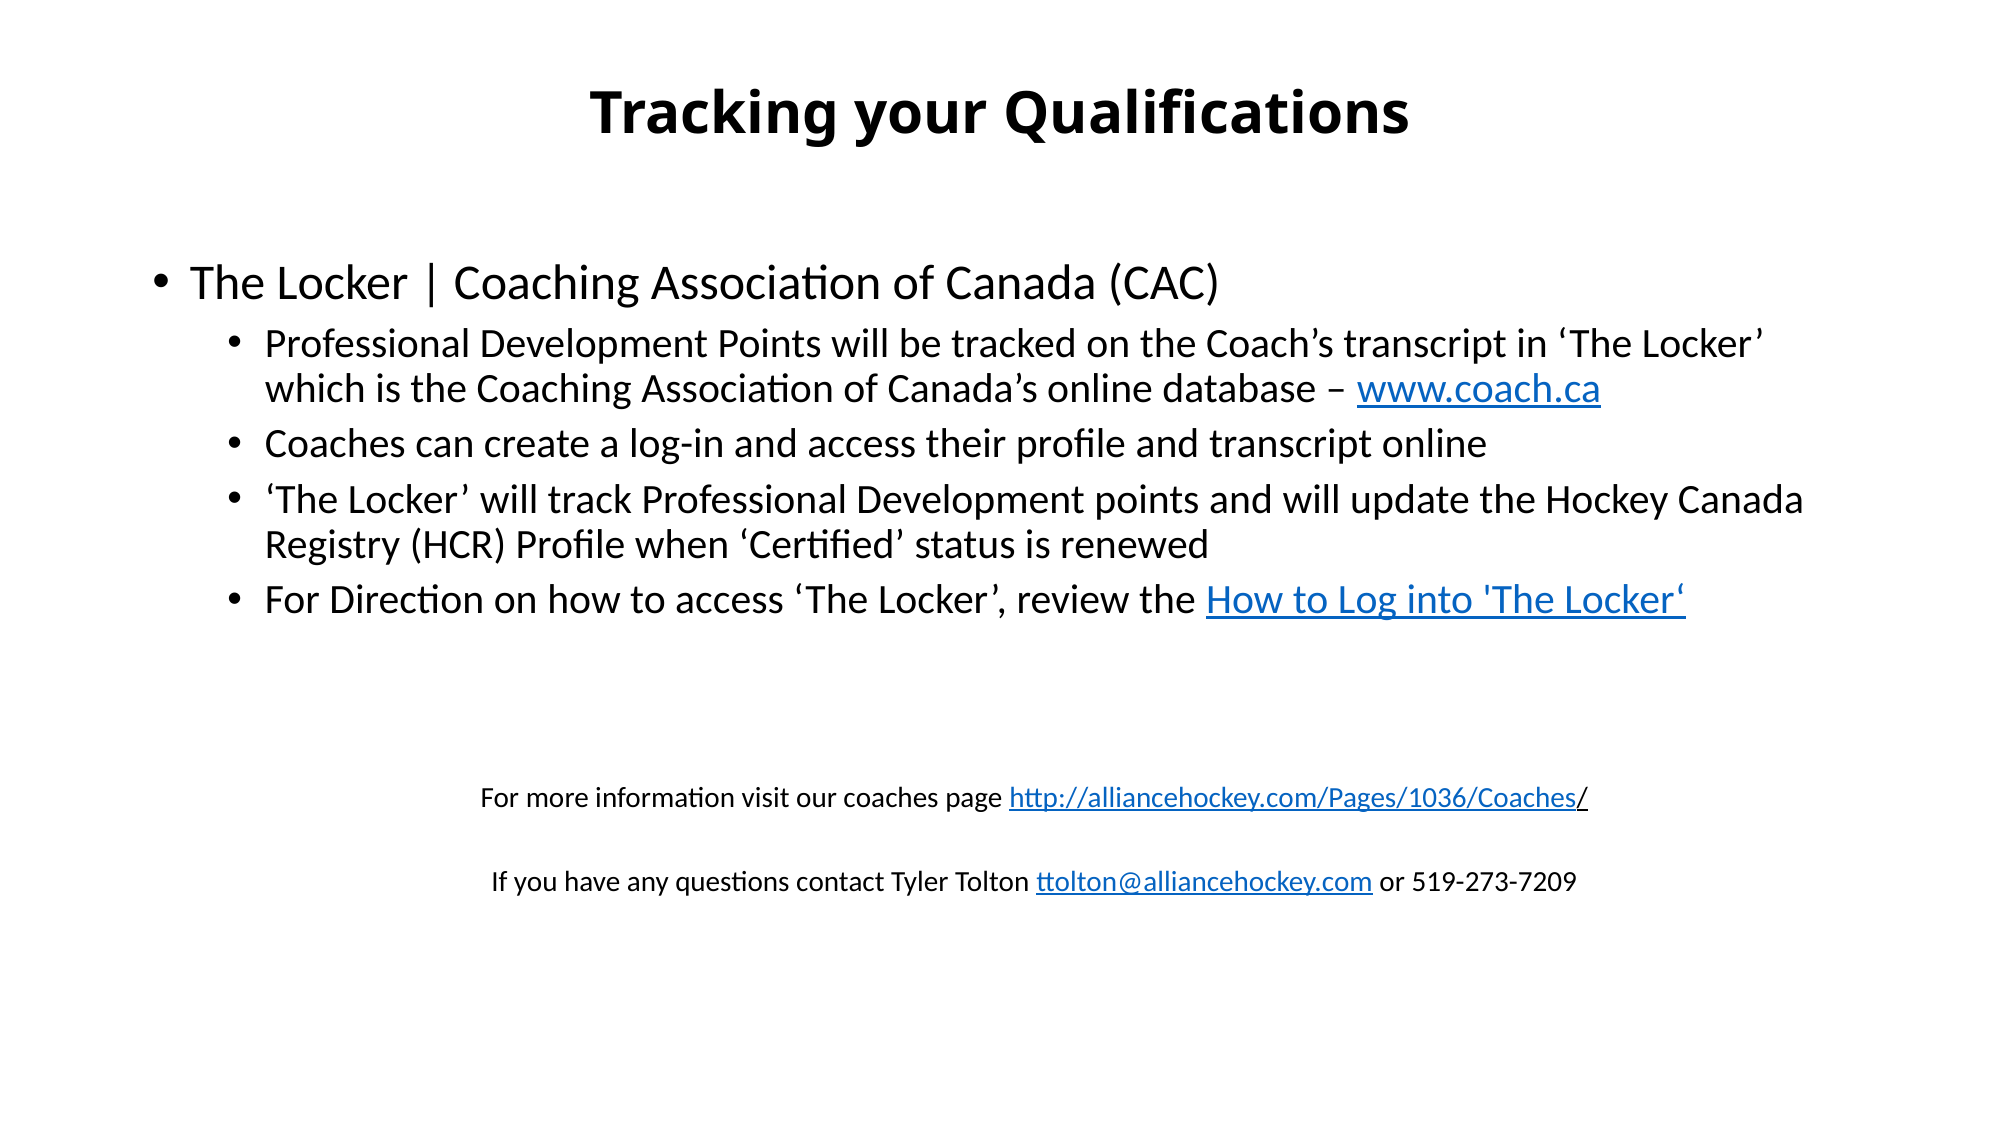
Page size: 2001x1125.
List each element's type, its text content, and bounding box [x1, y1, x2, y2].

title Tracking your Qualifications [137, 59, 1863, 169]
list The Locker | Coaching Association of Canada (CAC) Professional Development Points will be tracked on the Coach’s transcript in ‘The Locker’ which is the Coaching Association of Canada’s online database – www.coach.ca Coaches can create a log-in and access their profile and transcript online ‘The Locker’ will track Professional Development points and will update the Hockey Canada Registry (HCR) Profile when ‘Certified’ status is renewed For Direction on how to access ‘The Locker’, review the How to Log into 'The Locker‘ For more information visit our coaches page http://alliancehockey.com/Pages/1036/Coaches/ If you have any questions contact Tyler Tolton ttolton@alliancehockey.com or 519-273-7209 [137, 249, 1863, 964]
